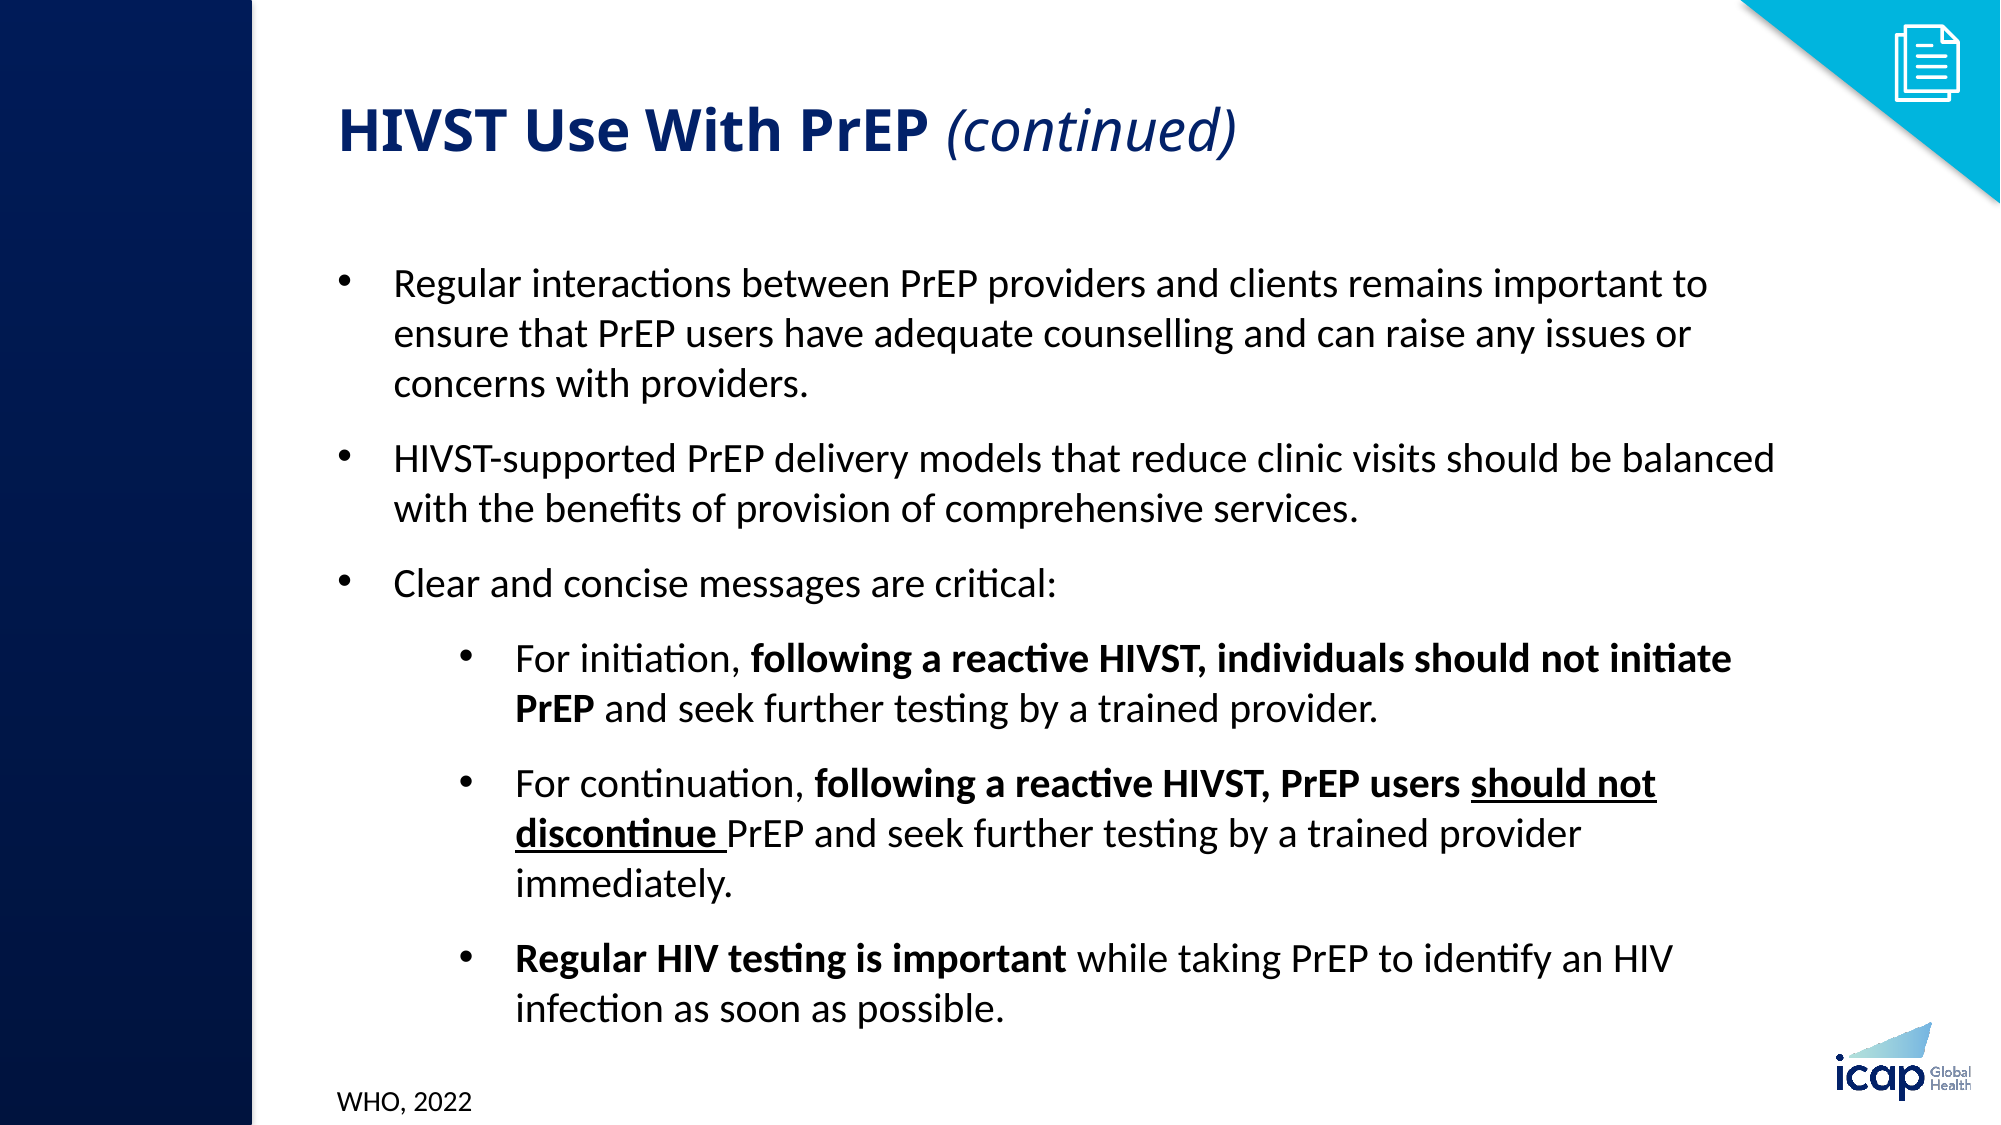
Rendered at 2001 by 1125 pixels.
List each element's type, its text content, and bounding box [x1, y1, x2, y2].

text_box WHO, 2022 [322, 1074, 677, 1125]
text_box [1894, 24, 1960, 102]
list Regular interactions between PrEP providers and clients remains important to ensure that PrEP users have adequate counselling and can raise any issues or concerns with providers. ​ HIVST-supported PrEP delivery models that reduce clinic visits should be balanced with the benefits of provision of comprehensive services​. Clear and concise messages are critical: ​ For initiation, following a reactive HIVST, individuals should not initiate PrEP and seek further testing by a trained provider.​ For continuation, following a reactive HIVST, PrEP users should not discontinue PrEP and seek further testing by a trained provider immediately.​ Regular HIV testing is important while taking PrEP to identify an HIV infection as soon as possible. ​ [322, 247, 1823, 1026]
picture [1836, 1022, 1971, 1101]
title HIVST Use With PrEP (continued)​ [322, 85, 1823, 223]
text_box [1739, 0, 2000, 205]
